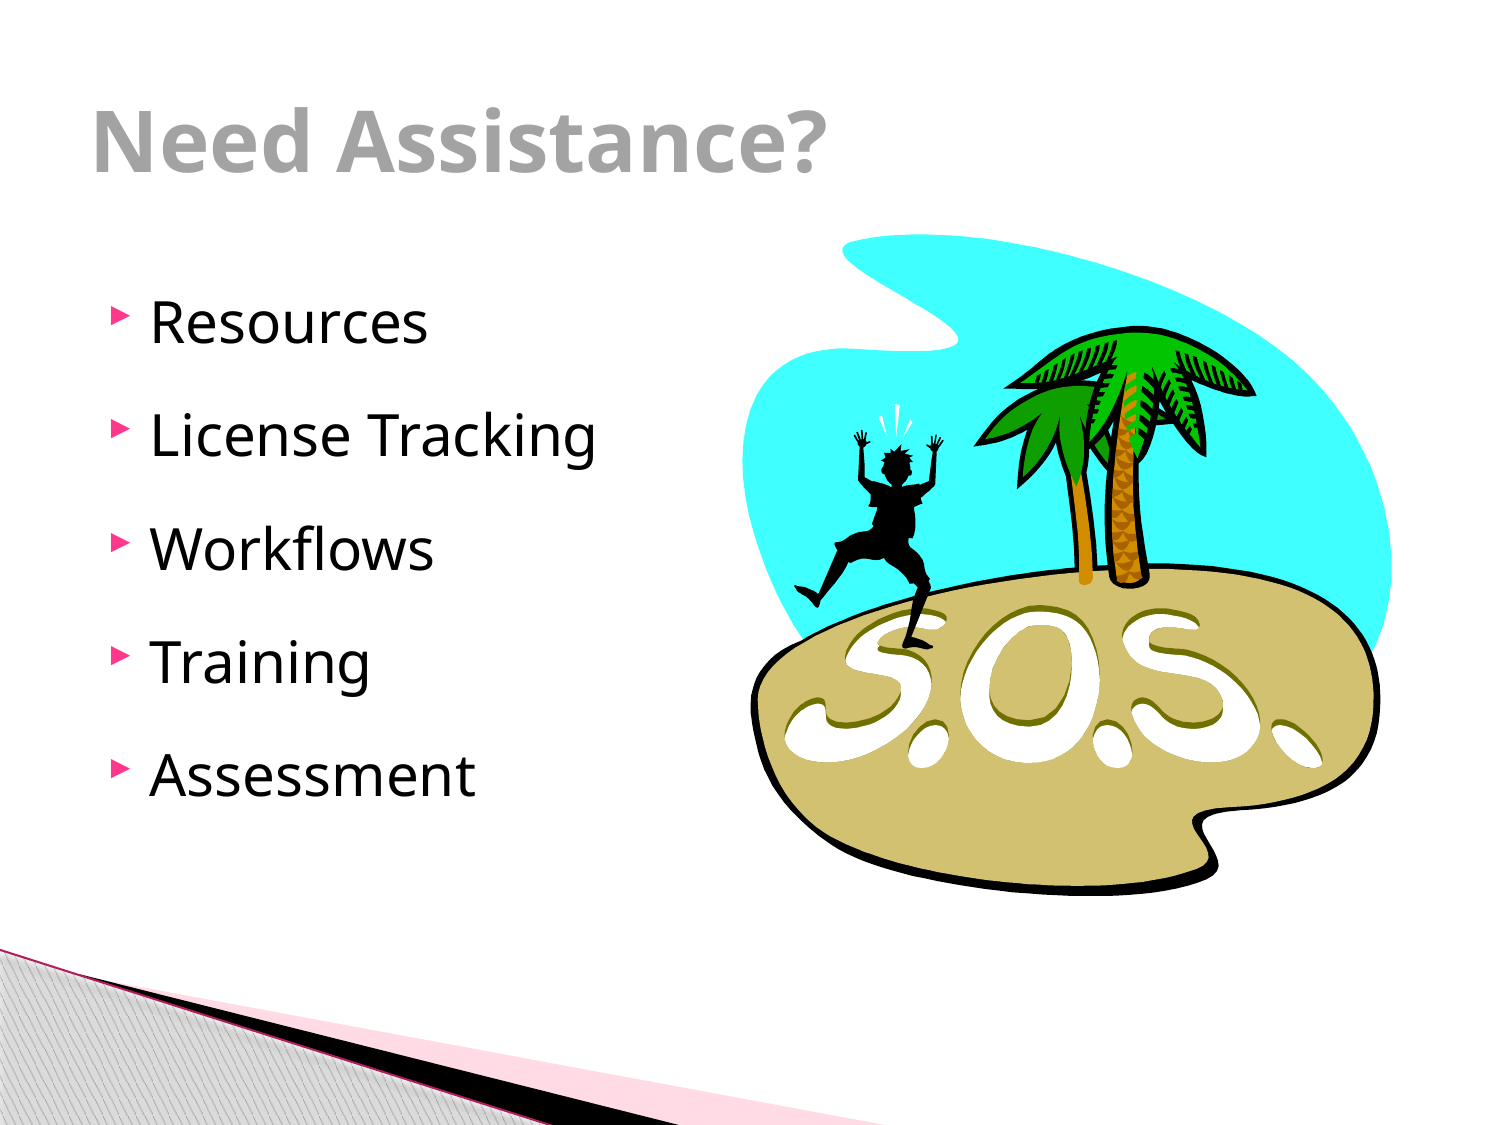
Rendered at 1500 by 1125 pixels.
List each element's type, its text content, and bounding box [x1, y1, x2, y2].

title Need Assistance? [75, 45, 1425, 233]
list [737, 224, 1401, 901]
list Resources License Tracking Workflows Training Assessment [75, 243, 738, 986]
